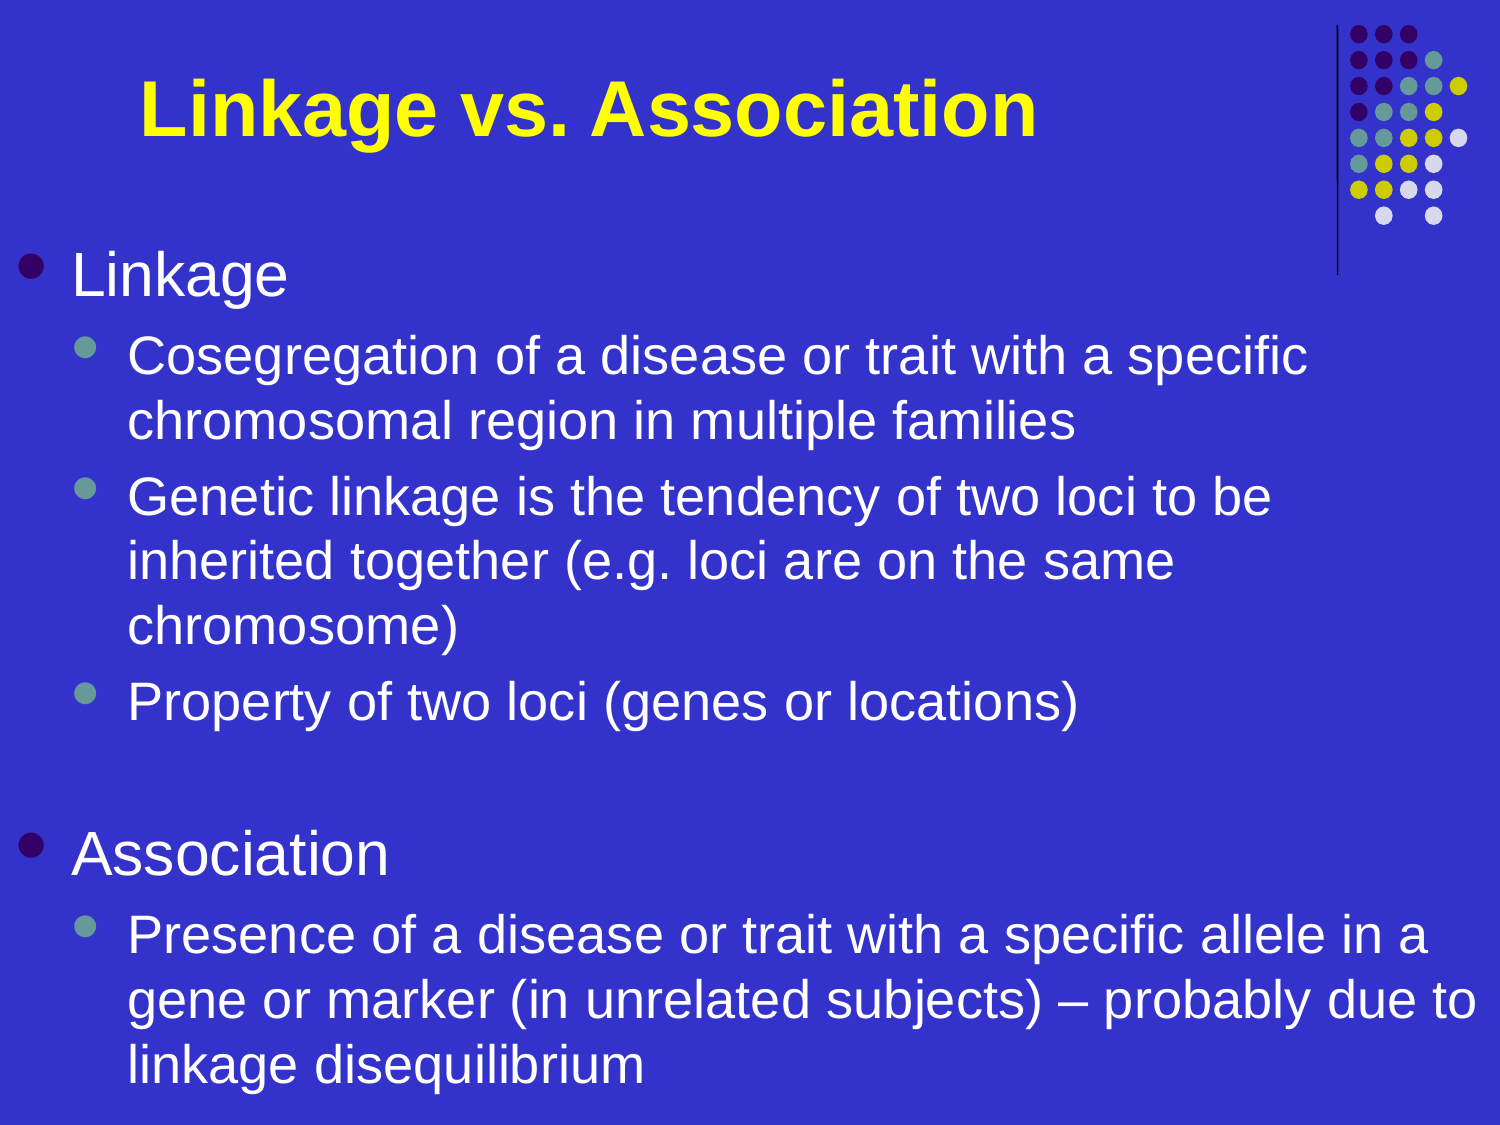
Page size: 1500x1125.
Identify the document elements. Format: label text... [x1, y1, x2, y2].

title Linkage vs. Association [125, 50, 1375, 226]
list Linkage Cosegregation of a disease or trait with a specific chromosomal region in multiple families Genetic linkage is the tendency of two loci to be inherited together (e.g. loci are on the same chromosome) Property of two loci (genes or locations) Association Presence of a disease or trait with a specific allele in a gene or marker (in unrelated subjects) – probably due to linkage disequilibrium [0, 226, 1500, 1125]
